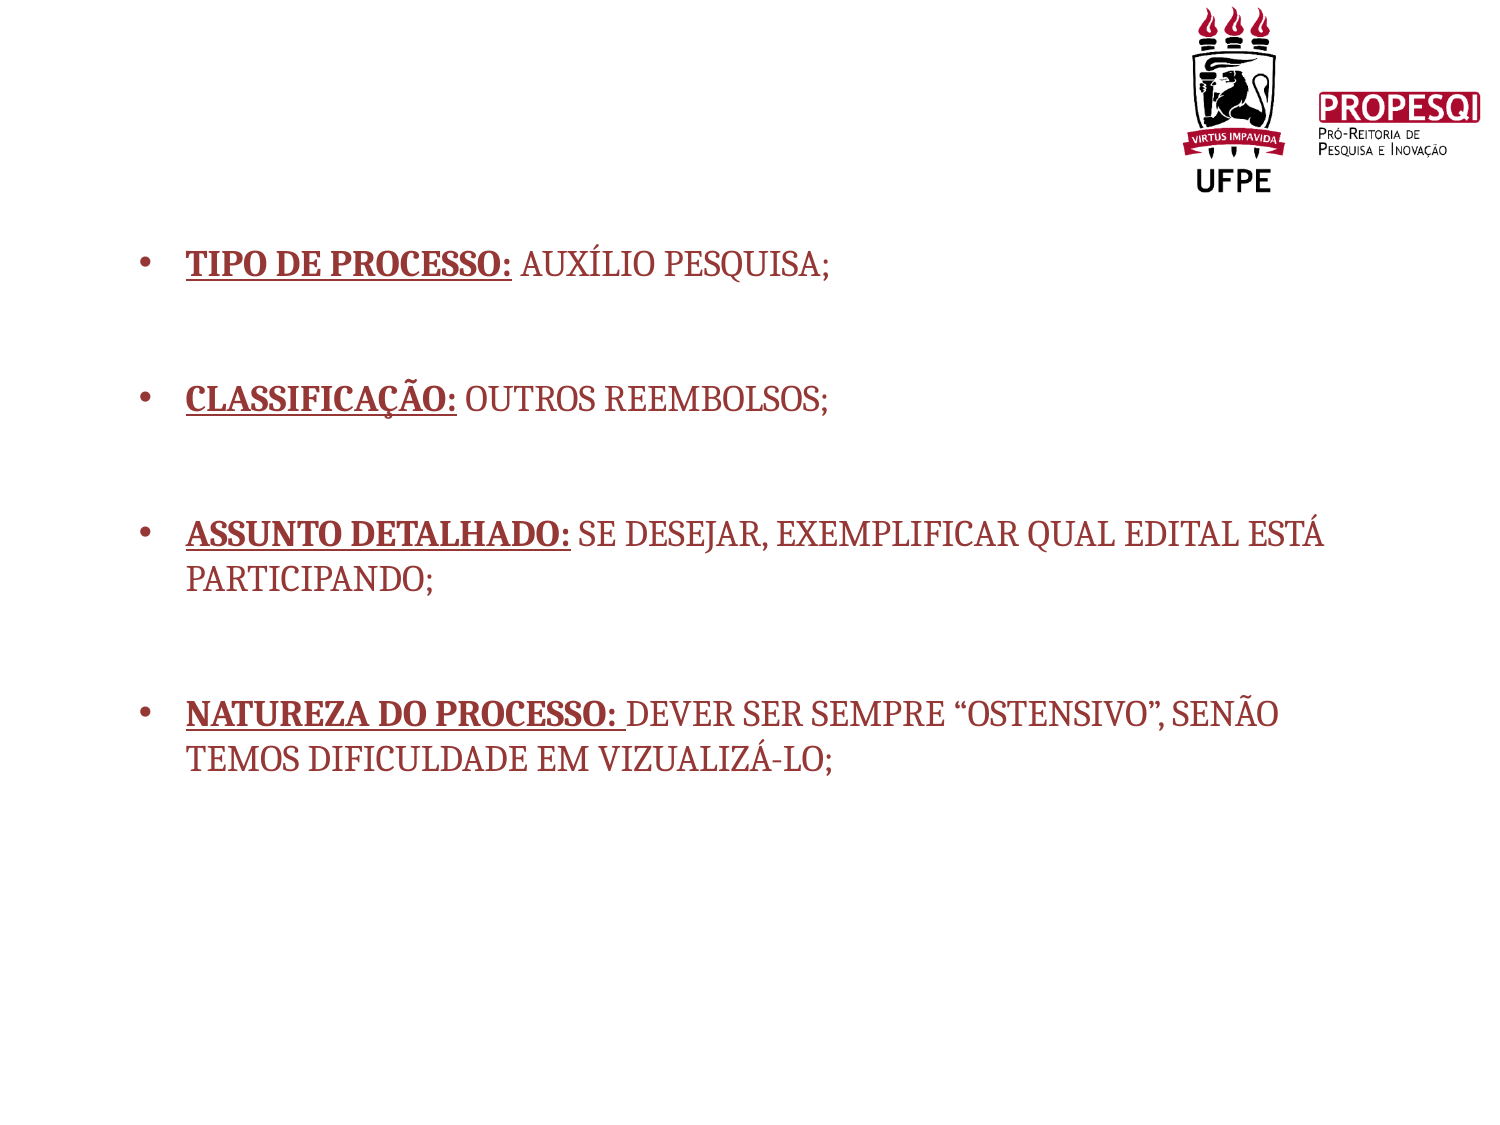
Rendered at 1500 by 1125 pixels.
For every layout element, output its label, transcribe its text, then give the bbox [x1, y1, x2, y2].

text_box TIPO DE PROCESSO: AUXÍLIO PESQUISA; CLASSIFICAÇÃO: OUTROS REEMBOLSOS; ASSUNTO DETALHADO: SE DESEJAR, EXEMPLIFICAR QUAL EDITAL ESTÁ PARTICIPANDO; NATUREZA DO PROCESSO: DEVER SER SEMPRE “OSTENSIVO”, SENÃO TEMOS DIFICULDADE EM VIZUALIZÁ-LO; [123, 231, 1412, 832]
picture [1175, 0, 1500, 214]
